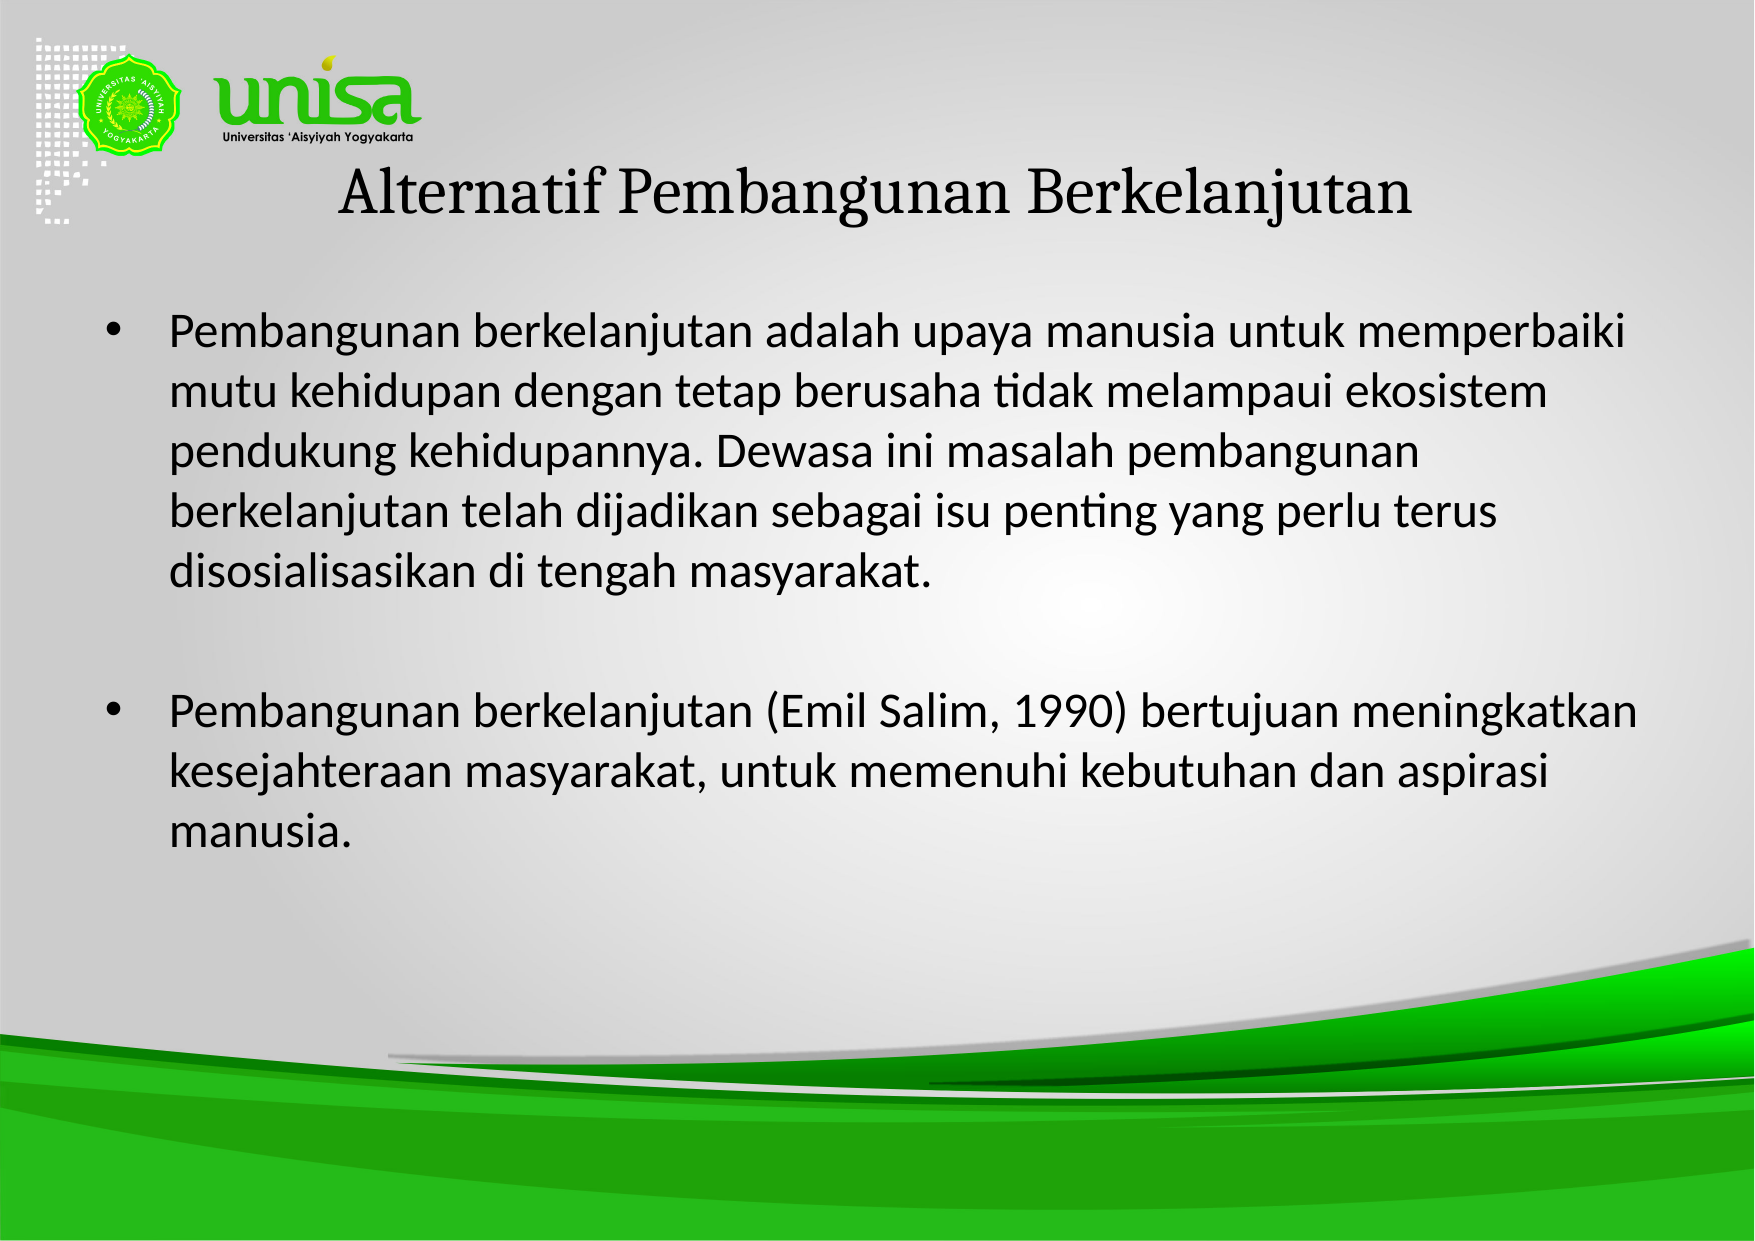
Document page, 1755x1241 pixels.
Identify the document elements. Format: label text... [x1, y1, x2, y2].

list Pembangunan berkelanjutan adalah upaya manusia untuk memperbaiki mutu kehidupan dengan tetap berusaha tidak melampaui ekosistem pendukung kehidupannya. Dewasa ini masalah pembangunan berkelanjutan telah dijadikan sebagai isu penting yang perlu terus disosialisasikan di tengah masyarakat. Pembangunan berkelanjutan (Emil Salim, 1990) bertujuan meningkatkan kesejahteraan masyarakat, untuk memenuhi kebutuhan dan aspirasi manusia. [87, 289, 1667, 1108]
title Alternatif Pembangunan Berkelanjutan [87, 83, 1667, 289]
picture [0, 0, 1755, 1241]
